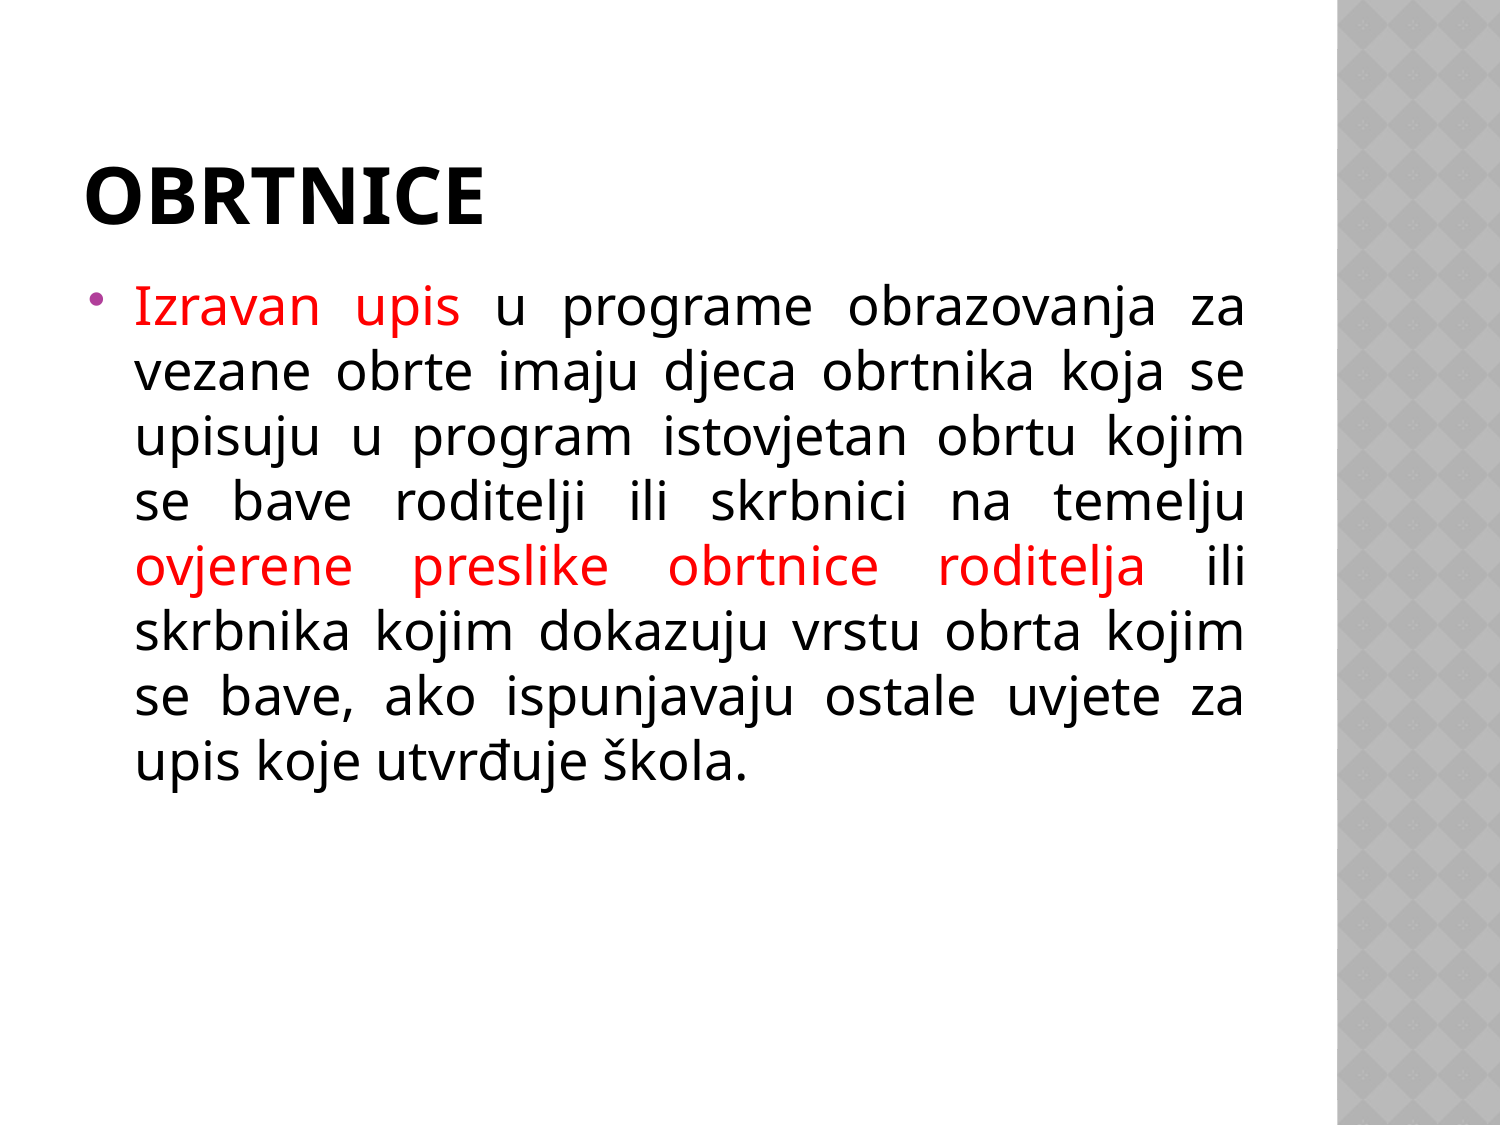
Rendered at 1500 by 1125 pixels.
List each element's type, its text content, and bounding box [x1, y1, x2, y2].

title Obrtnice [75, 52, 1263, 240]
list Izravan upis u programe obrazovanja za vezane obrte imaju djeca obrtnika koja se upisuju u program istovjetan obrtu kojim se bave roditelji ili skrbnici na temelju ovjerene preslike obrtnice roditelja ili skrbnika kojim dokazuju vrstu obrta kojim se bave, ako ispunjavaju ostale uvjete za upis koje utvrđuje škola. [75, 264, 1263, 1059]
